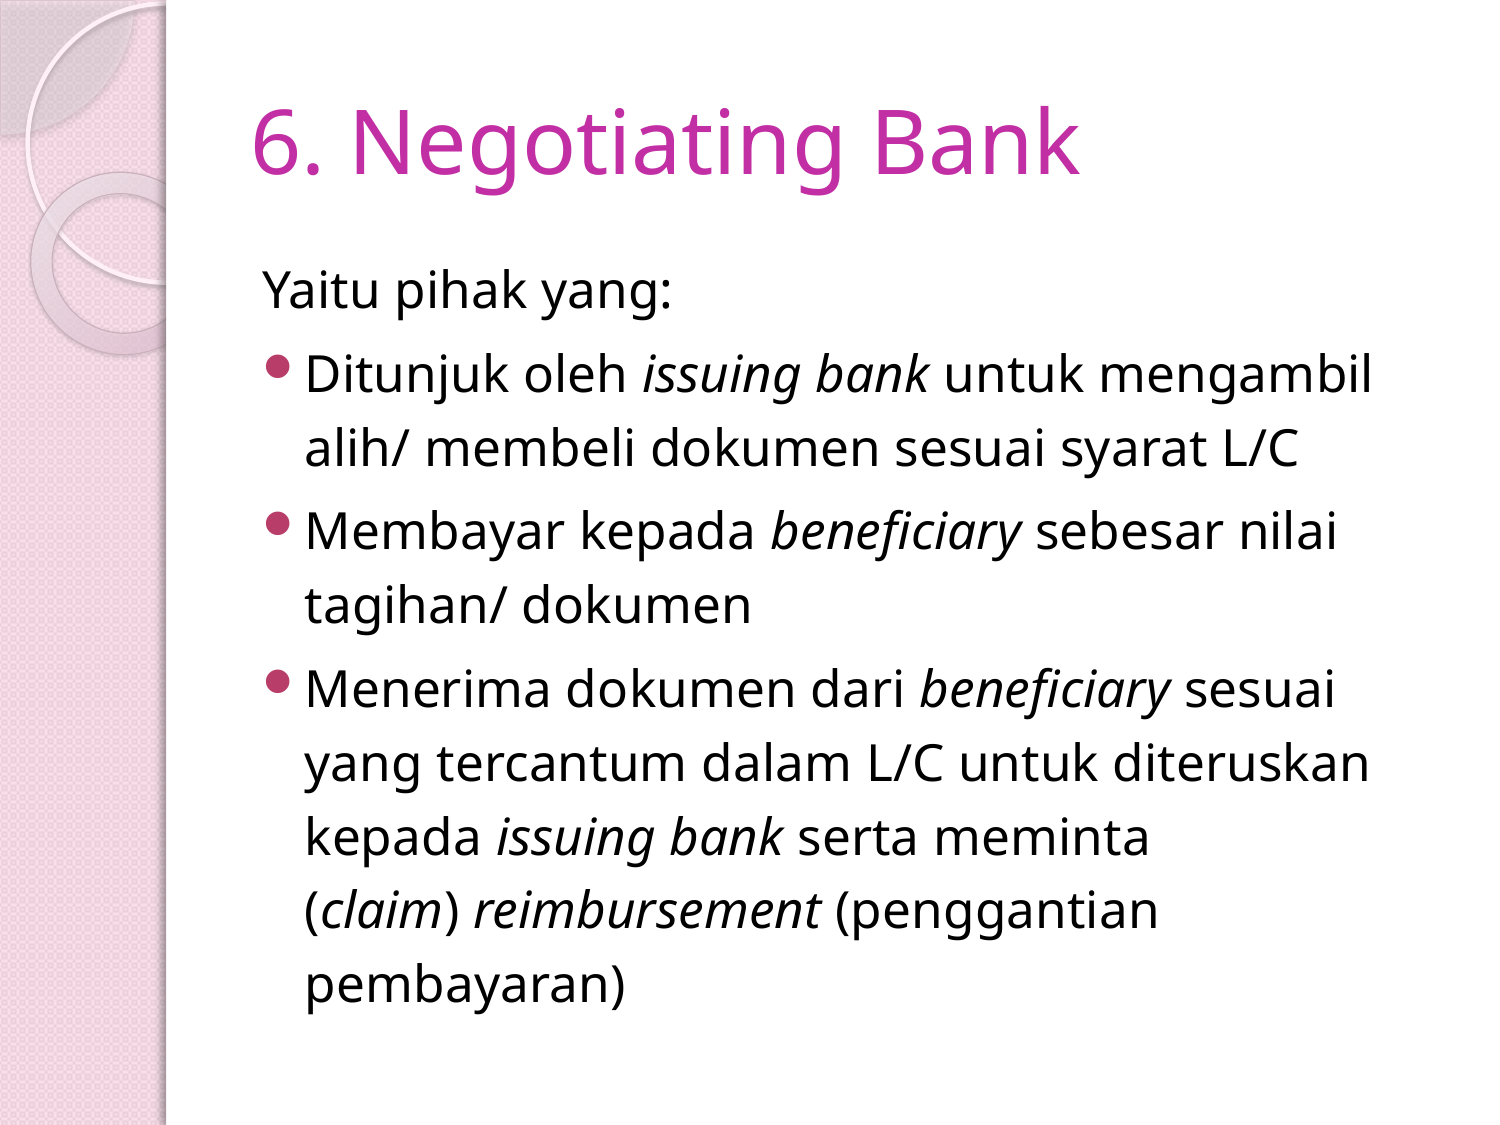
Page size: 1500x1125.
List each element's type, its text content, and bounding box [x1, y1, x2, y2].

title 6. Negotiating Bank [235, 45, 1466, 233]
list Yaitu pihak yang: Ditunjuk oleh issuing bank untuk mengambil alih/ membeli dokumen sesuai syarat L/C Membayar kepada beneficiary sebesar nilai tagihan/ dokumen Menerima dokumen dari beneficiary sesuai yang tercantum dalam L/C untuk diteruskan kepada issuing bank serta meminta (claim) reimbursement (penggantian pembayaran) [235, 237, 1466, 1025]
